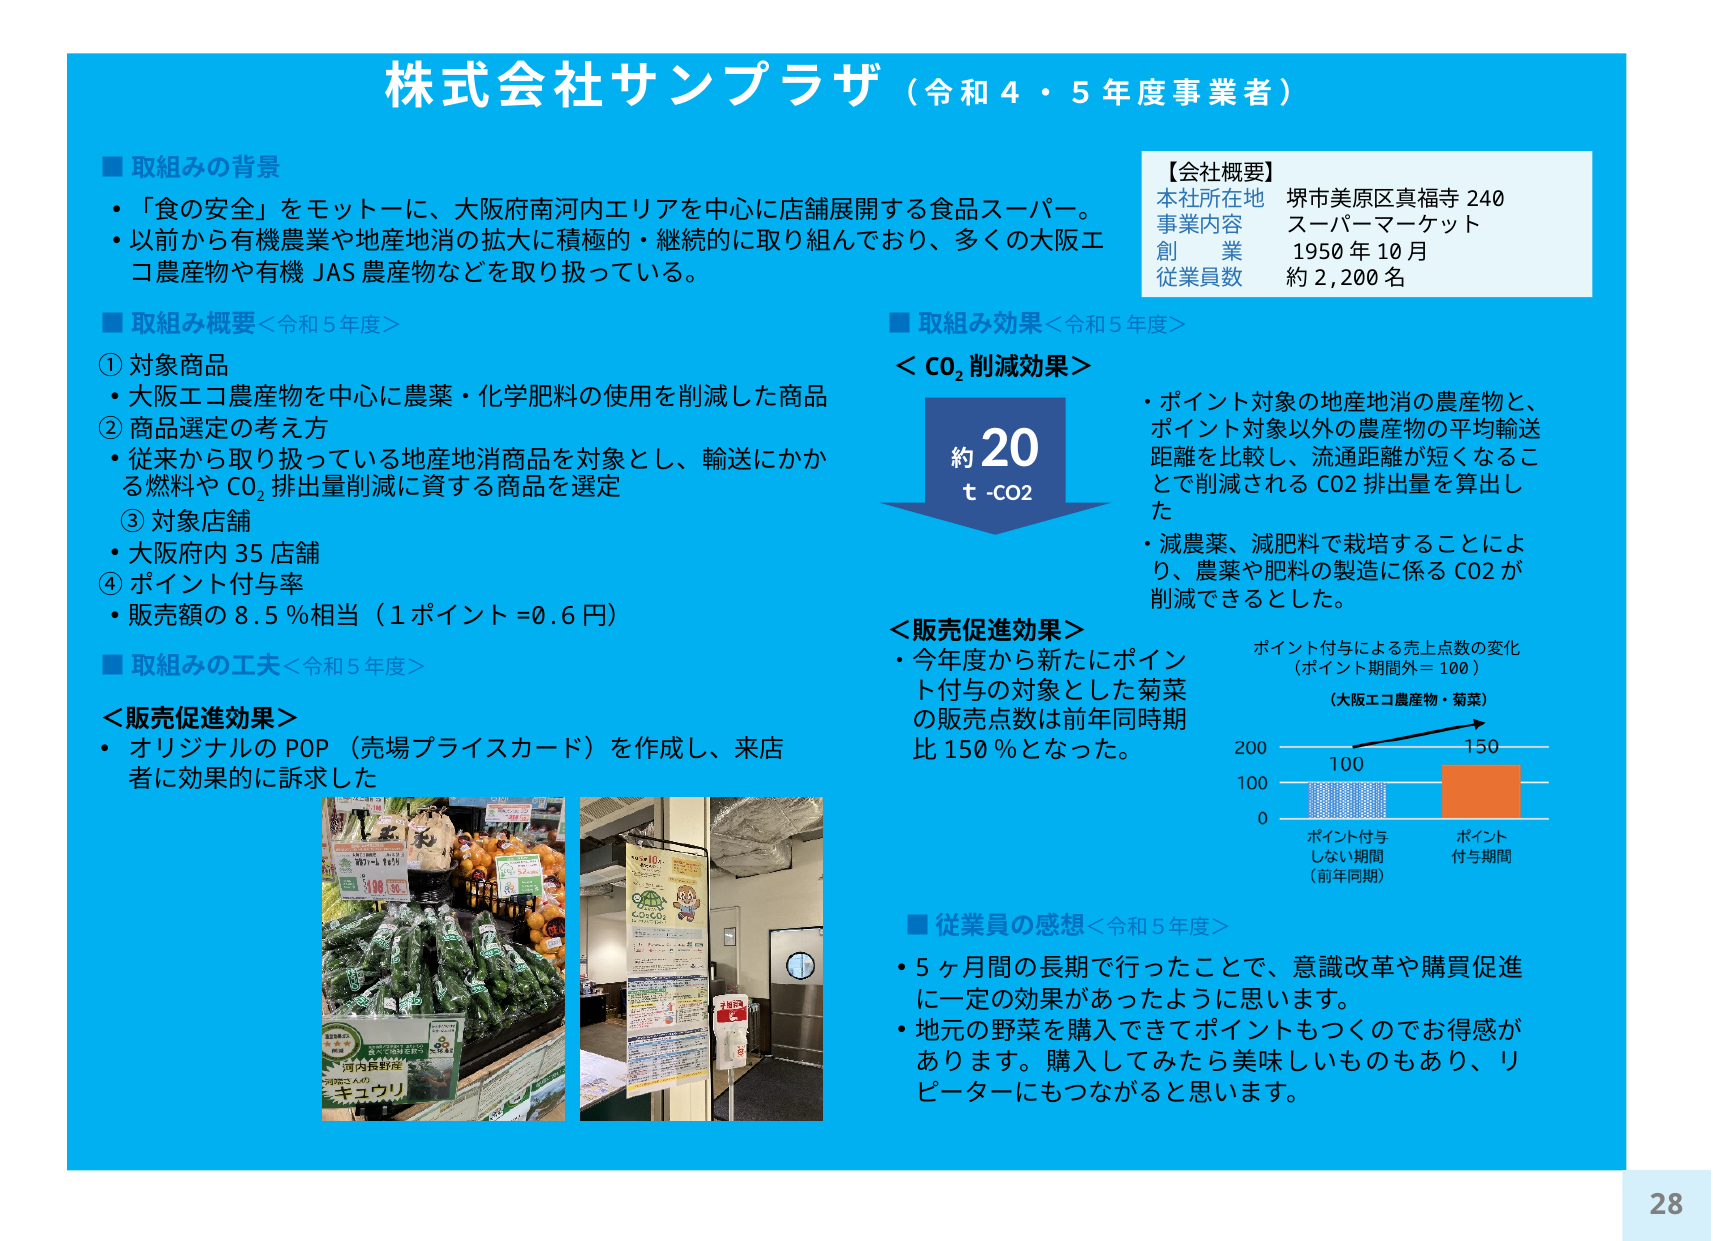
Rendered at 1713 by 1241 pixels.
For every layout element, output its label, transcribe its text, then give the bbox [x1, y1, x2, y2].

picture [1280, 765, 1548, 819]
text_box ポイント付与による売上点数の変化 （ポイント期間外＝100） （大阪エコ農産物・菊菜） [1228, 630, 1545, 709]
text_box ■従業員の感想＜令和５年度＞ [890, 902, 1394, 943]
text_box ■取組みの工夫＜令和５年度＞ [86, 642, 590, 688]
text_box ■取組み効果＜令和５年度＞ [872, 300, 1376, 346]
slide_number 27 [1622, 1170, 1711, 1241]
text_box 約20 ｔ-CO2 [878, 396, 1112, 536]
picture [581, 798, 822, 1120]
text_box ＜販売促進効果＞ オリジナルのPOP（売場プライスカード）を作成し、来店者に効果的に訴求した [85, 695, 823, 800]
picture [323, 798, 564, 1120]
picture [1475, 721, 1482, 727]
text_box ＜CO2削減効果＞ [879, 342, 1143, 392]
text_box ■取組み概要＜令和５年度＞ [86, 300, 518, 340]
text_box 【会社概要】 本社所在地 堺市美原区真福寺240 事業内容 スーパーマーケット 創 業 1950年10月 従業員数 約2,200名 [1141, 151, 1593, 298]
text_box ■取組みの背景 [86, 144, 518, 185]
text_box ＜販売促進効果＞ ・今年度から新たにポイン ト付与の対象とした菊菜 の販売点数は前年同時期 比150％となった。 [872, 606, 1227, 772]
text_box ・ポイント対象の地産地消の農産物と、ポイント対象以外の農産物の平均輸送距離を比較し、流通距離が短くなることで削減されるCO2排出量を算出した ・減農薬、減肥料で栽培することにより、農薬や肥料の製造に係るCO2が削減できるとした。 [1115, 376, 1566, 583]
text_box 5ヶ月間の長期で行ったことで、意識改革や購買促進に一定の効果があったように思います。 地元の野菜を購入できてポイントもつくのでお得感があります。購入してみたら美味しいものもあり、リピーターにもつながると思います。 [870, 943, 1538, 1115]
text_box ①対象商品 大阪エコ農産物を中心に農薬・化学肥料の使用を削減した商品 ②商品選定の考え方 従来から取り扱っている地産地消商品を対象とし、輸送にかか る燃料やCO2排出量削減に資する商品を選定 ③対象店舗 大阪府内35店舗 ④ポイント付与率 販売額の8.5％相当（１ポイント=0.6円） [83, 340, 852, 637]
title 株式会社サンプラザ（令和４・５年度事業者） [67, 53, 1627, 1171]
text_box 「食の安全」をモットーに、大阪府南河内エリアを中心に店舗展開する食品スーパー。 以前から有機農業や地産地消の拡大に積極的・継続的に取り組んでおり、多くの大阪エコ農産物や有機JAS農産物などを取り扱っている。 [85, 185, 1120, 294]
